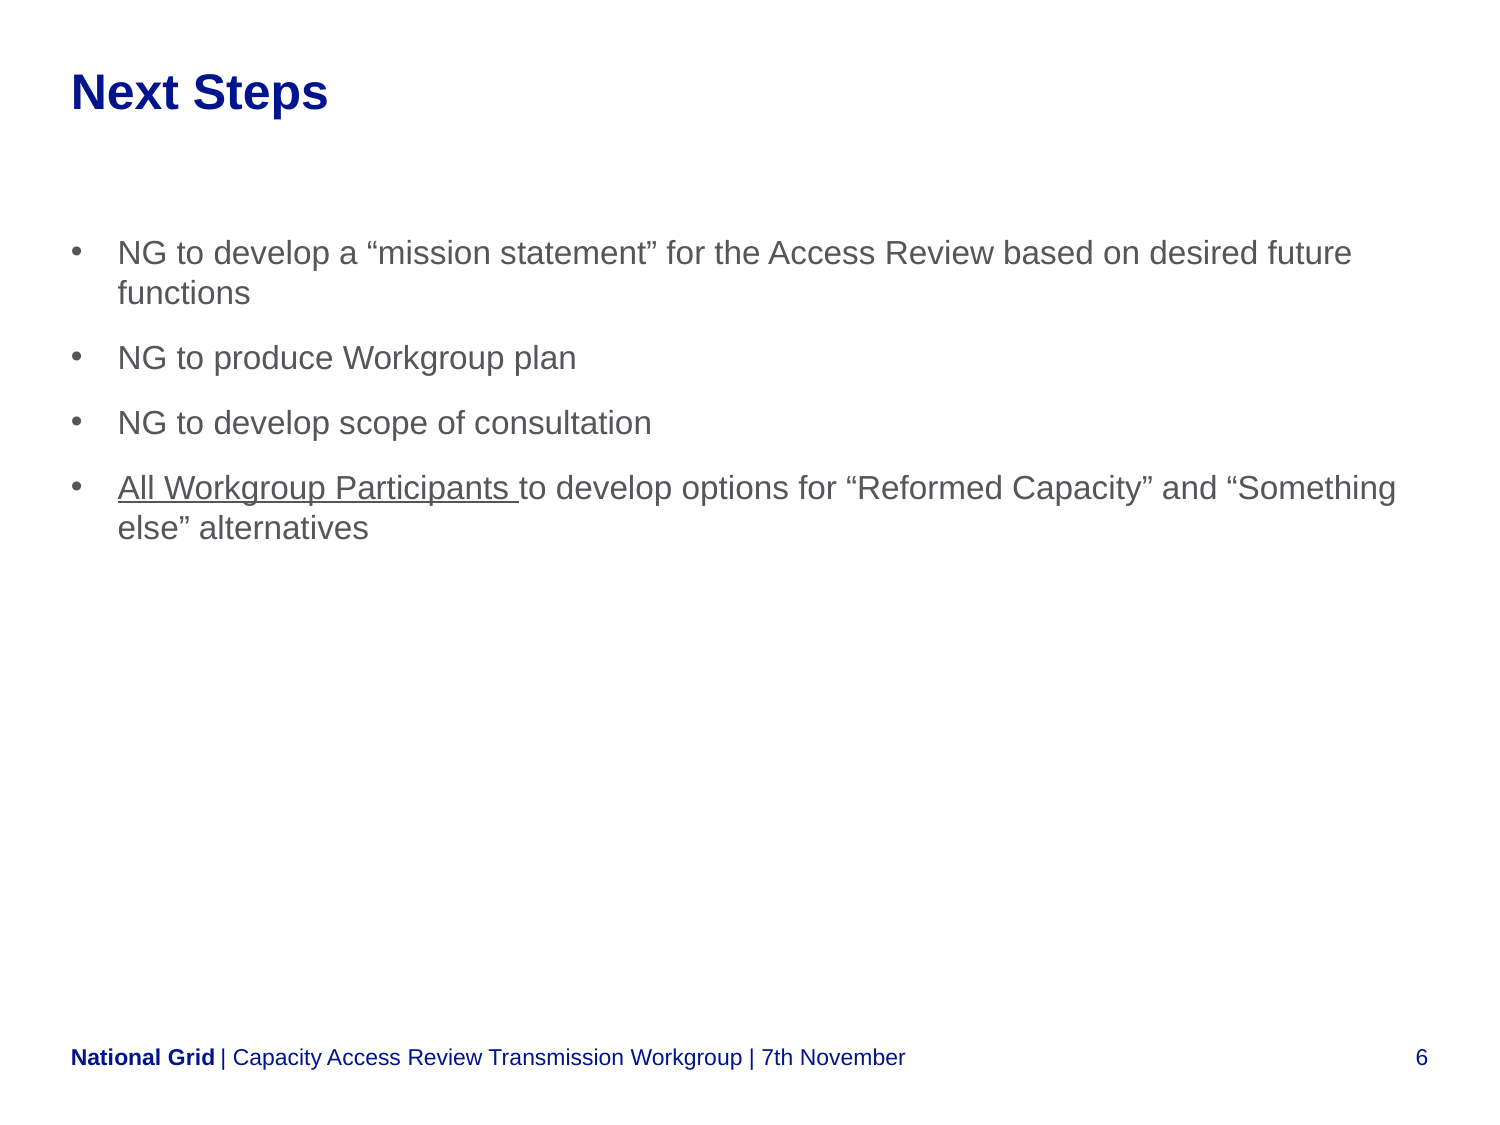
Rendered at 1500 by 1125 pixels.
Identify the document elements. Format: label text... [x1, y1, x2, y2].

title Next Steps [70, 59, 1430, 120]
list NG to develop a “mission statement” for the Access Review based on desired future functions NG to produce Workgroup plan NG to develop scope of consultation All Workgroup Participants to develop options for “Reformed Capacity” and “Something else” alternatives [70, 231, 1407, 550]
footer | Capacity Access Review Transmission Workgroup | 7th November [220, 1042, 1295, 1070]
